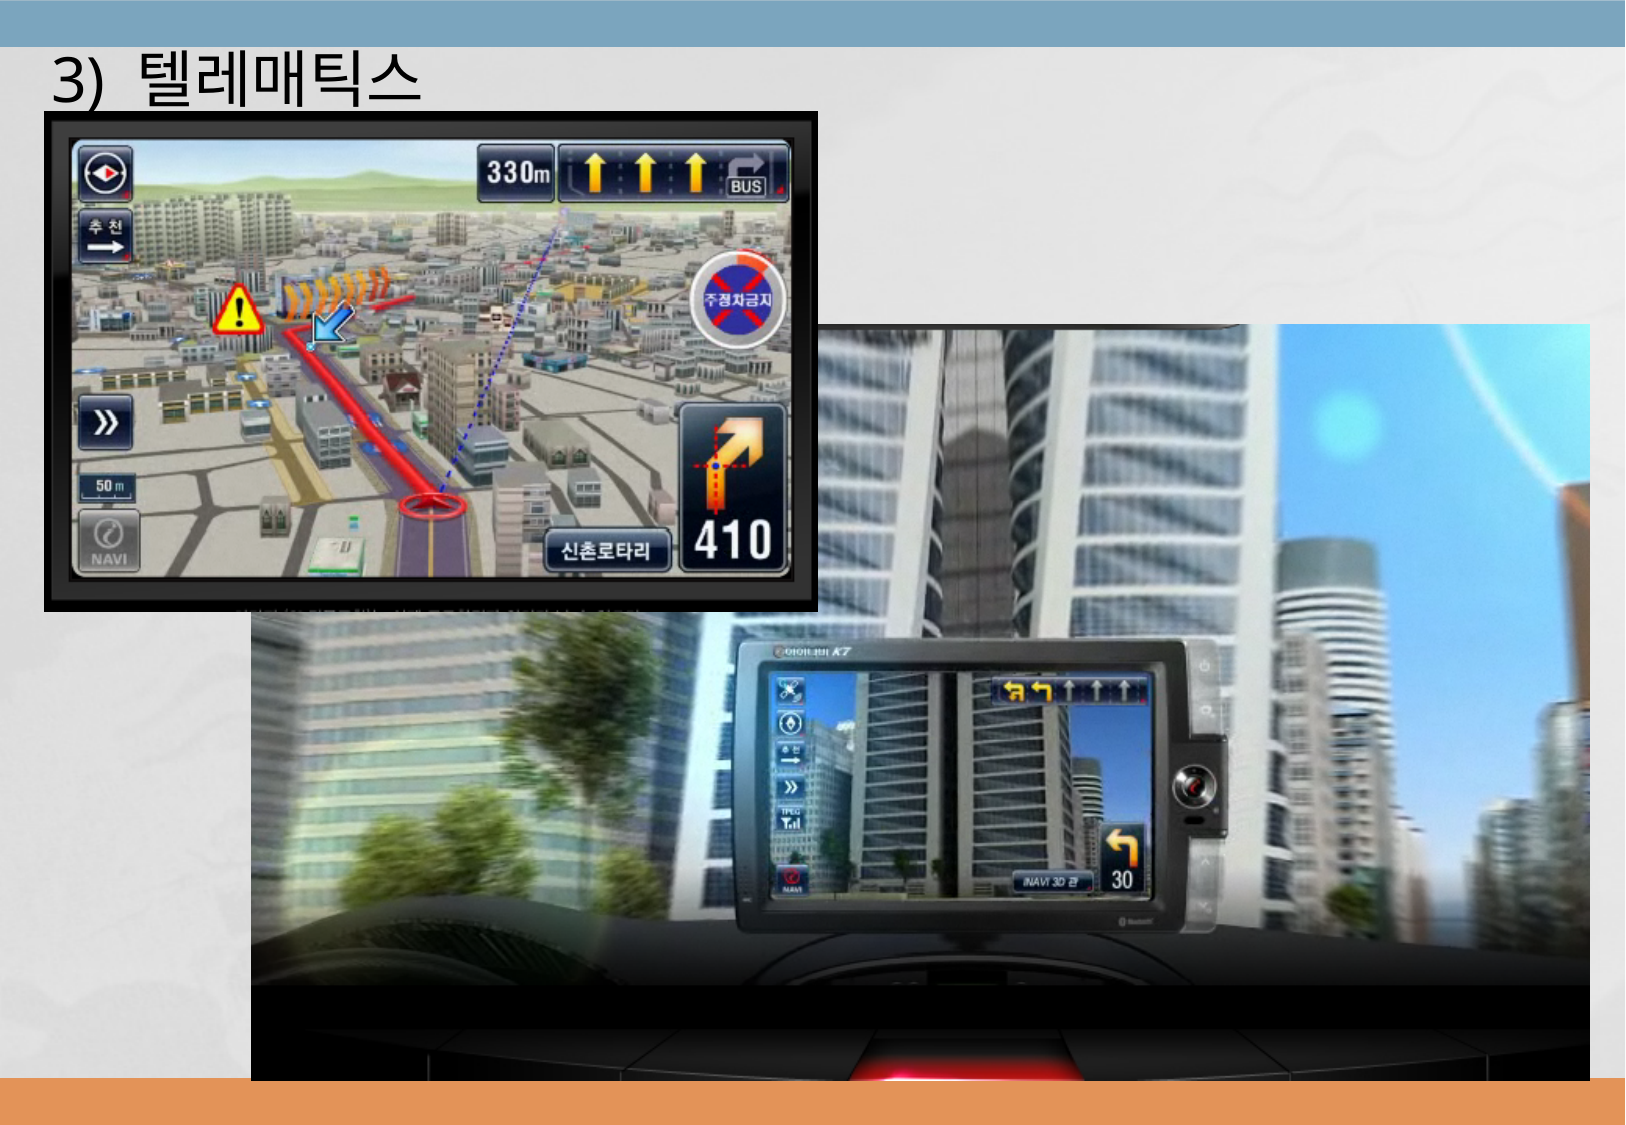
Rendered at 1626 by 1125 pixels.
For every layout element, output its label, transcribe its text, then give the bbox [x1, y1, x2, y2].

picture [44, 111, 1590, 1081]
text_box 3) 텔레매틱스 [36, 32, 440, 123]
